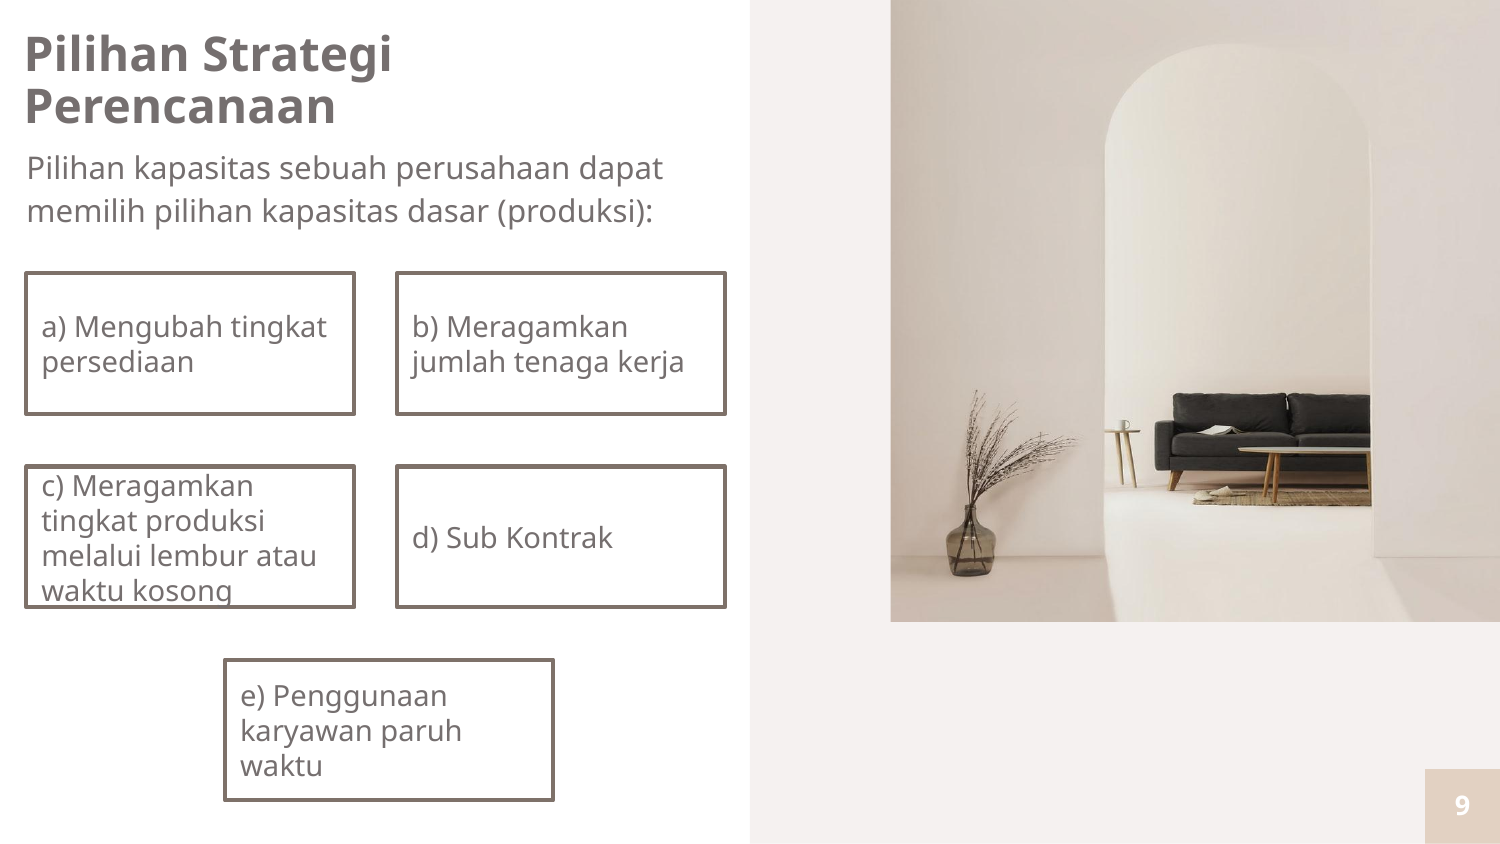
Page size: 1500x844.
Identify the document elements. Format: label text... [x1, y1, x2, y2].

list Pilihan kapasitas sebuah perusahaan dapat memilih pilihan kapasitas dasar (produksi): [26, 143, 685, 261]
slide_number 9 [1425, 769, 1500, 844]
text_box b) Meragamkan jumlah tenaga kerja [396, 273, 726, 414]
text_box a) Mengubah tingkat persediaan [26, 273, 355, 414]
title Pilihan Strategi Perencanaan [23, 61, 622, 189]
picture [890, 0, 1500, 622]
text_box c) Meragamkan tingkat produksi melalui lembur atau waktu kosong [26, 466, 355, 608]
text_box d) Sub Kontrak [396, 466, 726, 608]
text_box e) Penggunaan karyawan paruh waktu [224, 659, 553, 801]
